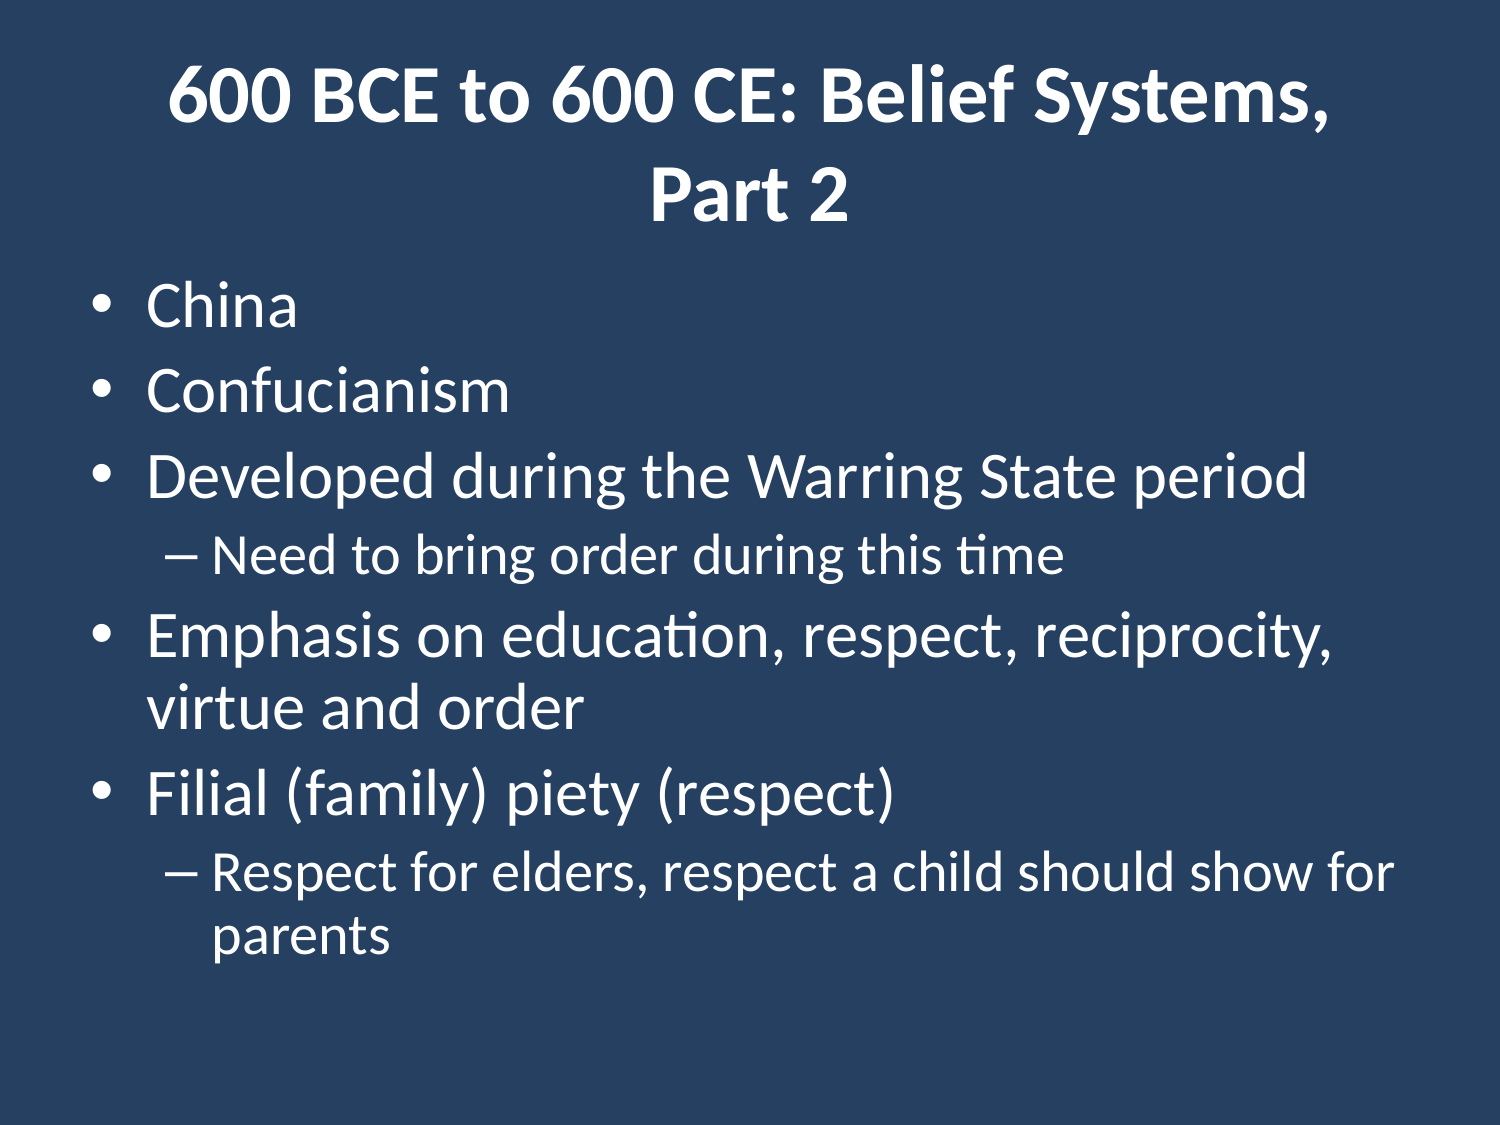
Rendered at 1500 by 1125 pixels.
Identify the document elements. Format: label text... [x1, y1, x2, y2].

title 600 BCE to 600 CE: Belief Systems, Part 2 [75, 45, 1425, 233]
list China Confucianism Developed during the Warring State period Need to bring order during this time Emphasis on education, respect, reciprocity, virtue and order Filial (family) piety (respect) Respect for elders, respect a child should show for parents [75, 262, 1425, 1005]
